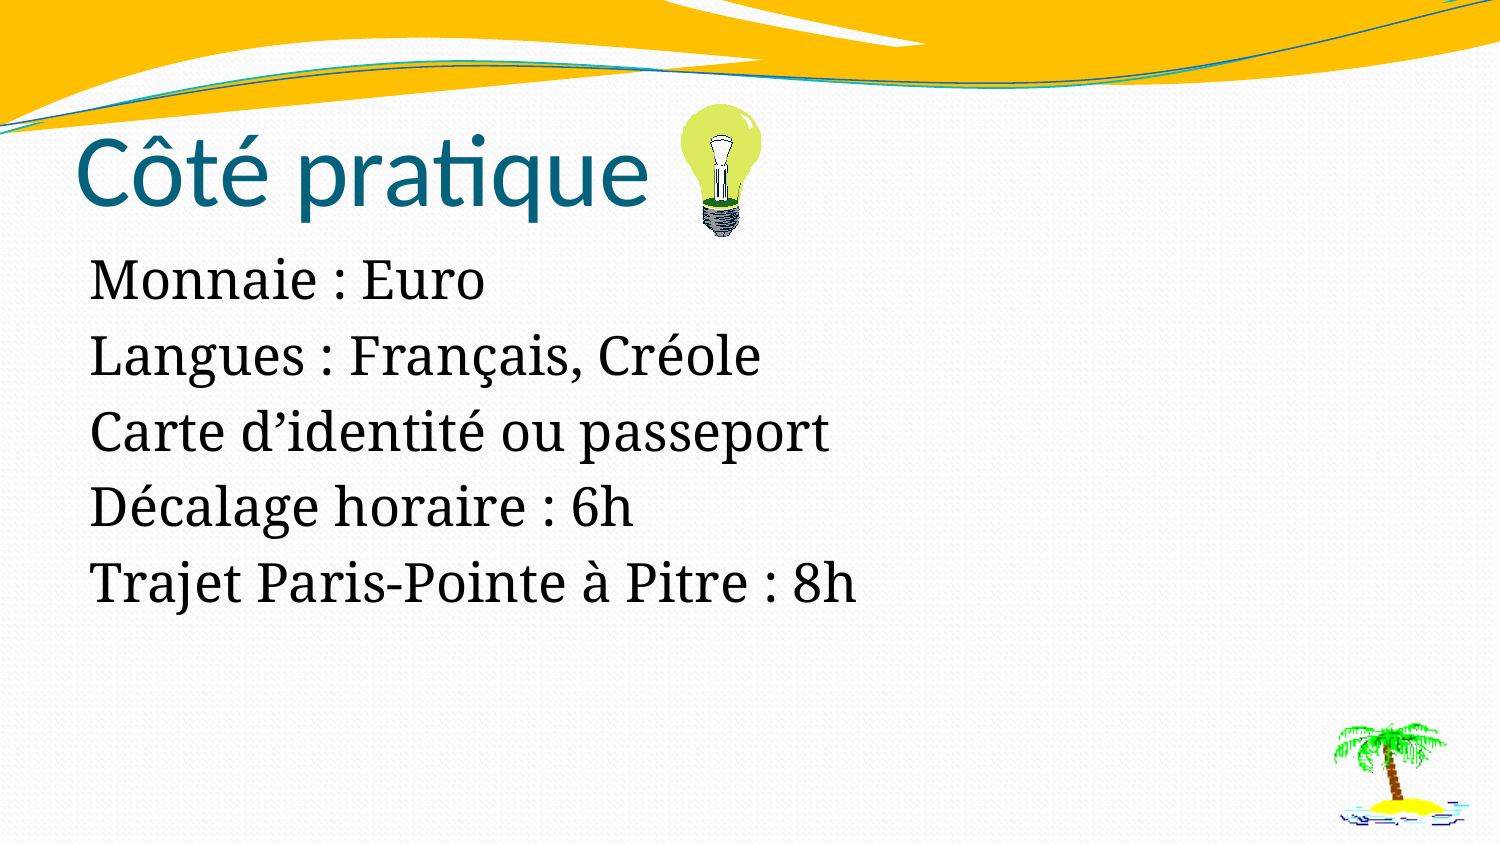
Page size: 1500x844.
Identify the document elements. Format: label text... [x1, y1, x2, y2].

list Monnaie : Euro Langues : Français, Créole Carte d’identité ou passeport Décalage horaire : 6h Trajet Paris-Pointe à Pitre : 8h [75, 238, 1425, 779]
title Côté pratique [75, 86, 1425, 228]
picture [678, 102, 762, 237]
picture [1328, 717, 1476, 835]
